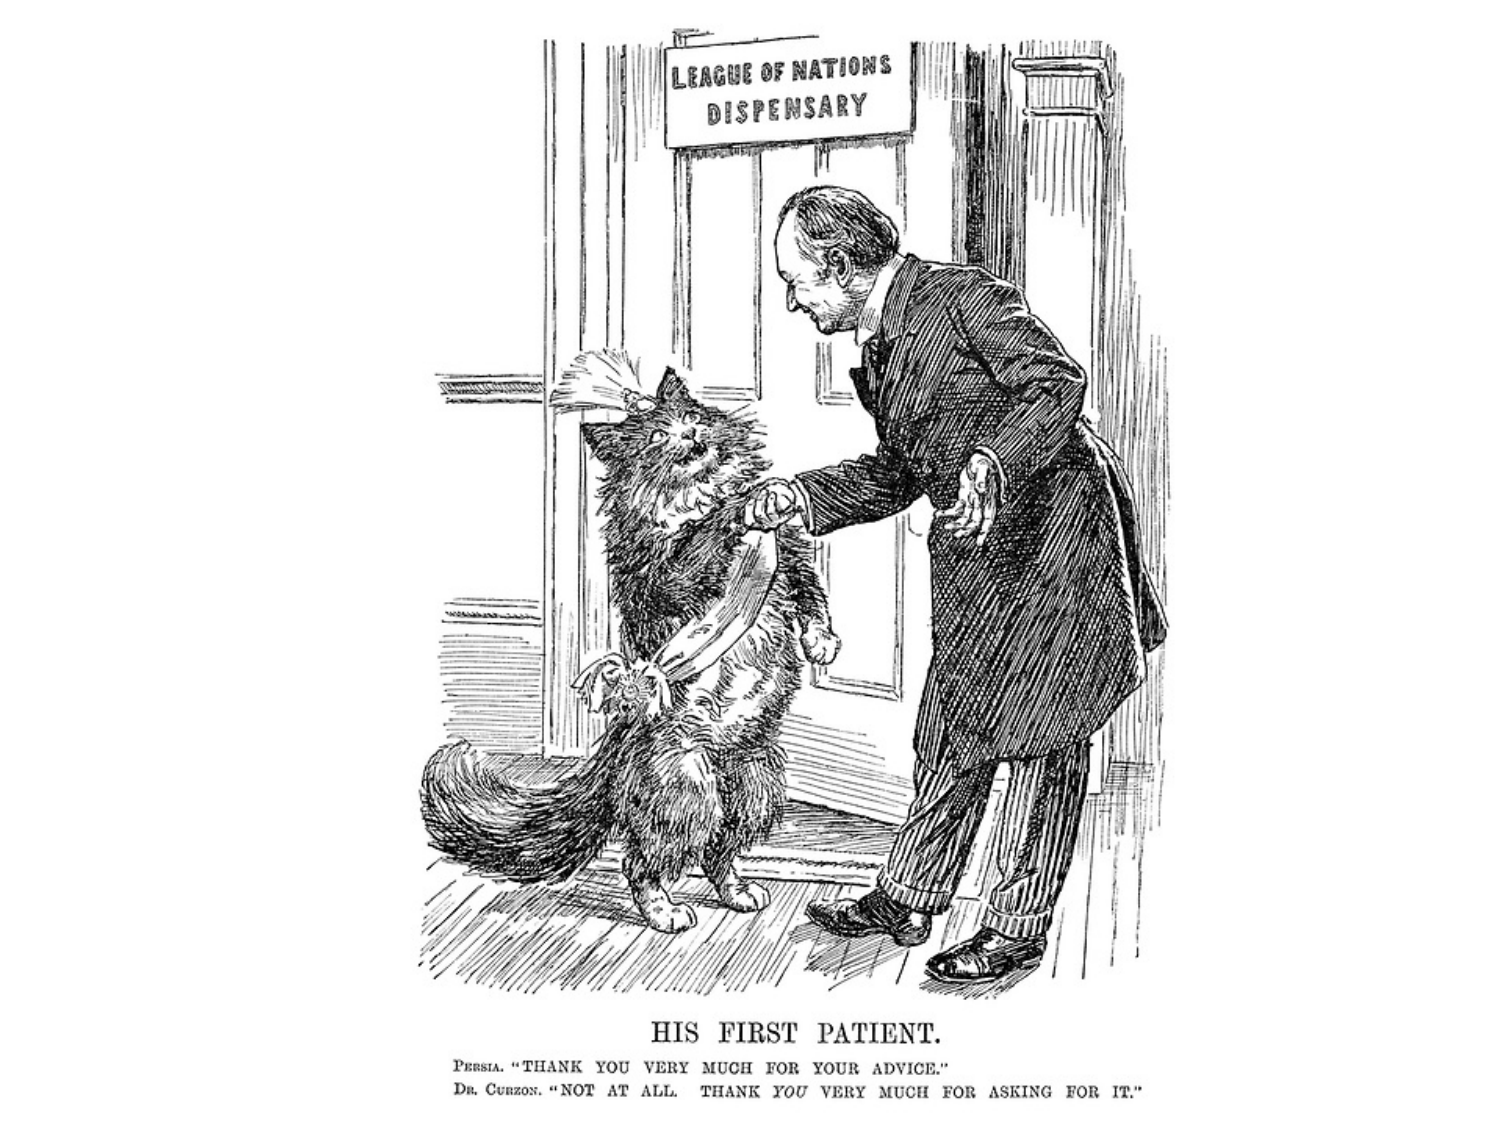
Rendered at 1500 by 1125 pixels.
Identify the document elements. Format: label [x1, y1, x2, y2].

list [0, 0, 1500, 1125]
